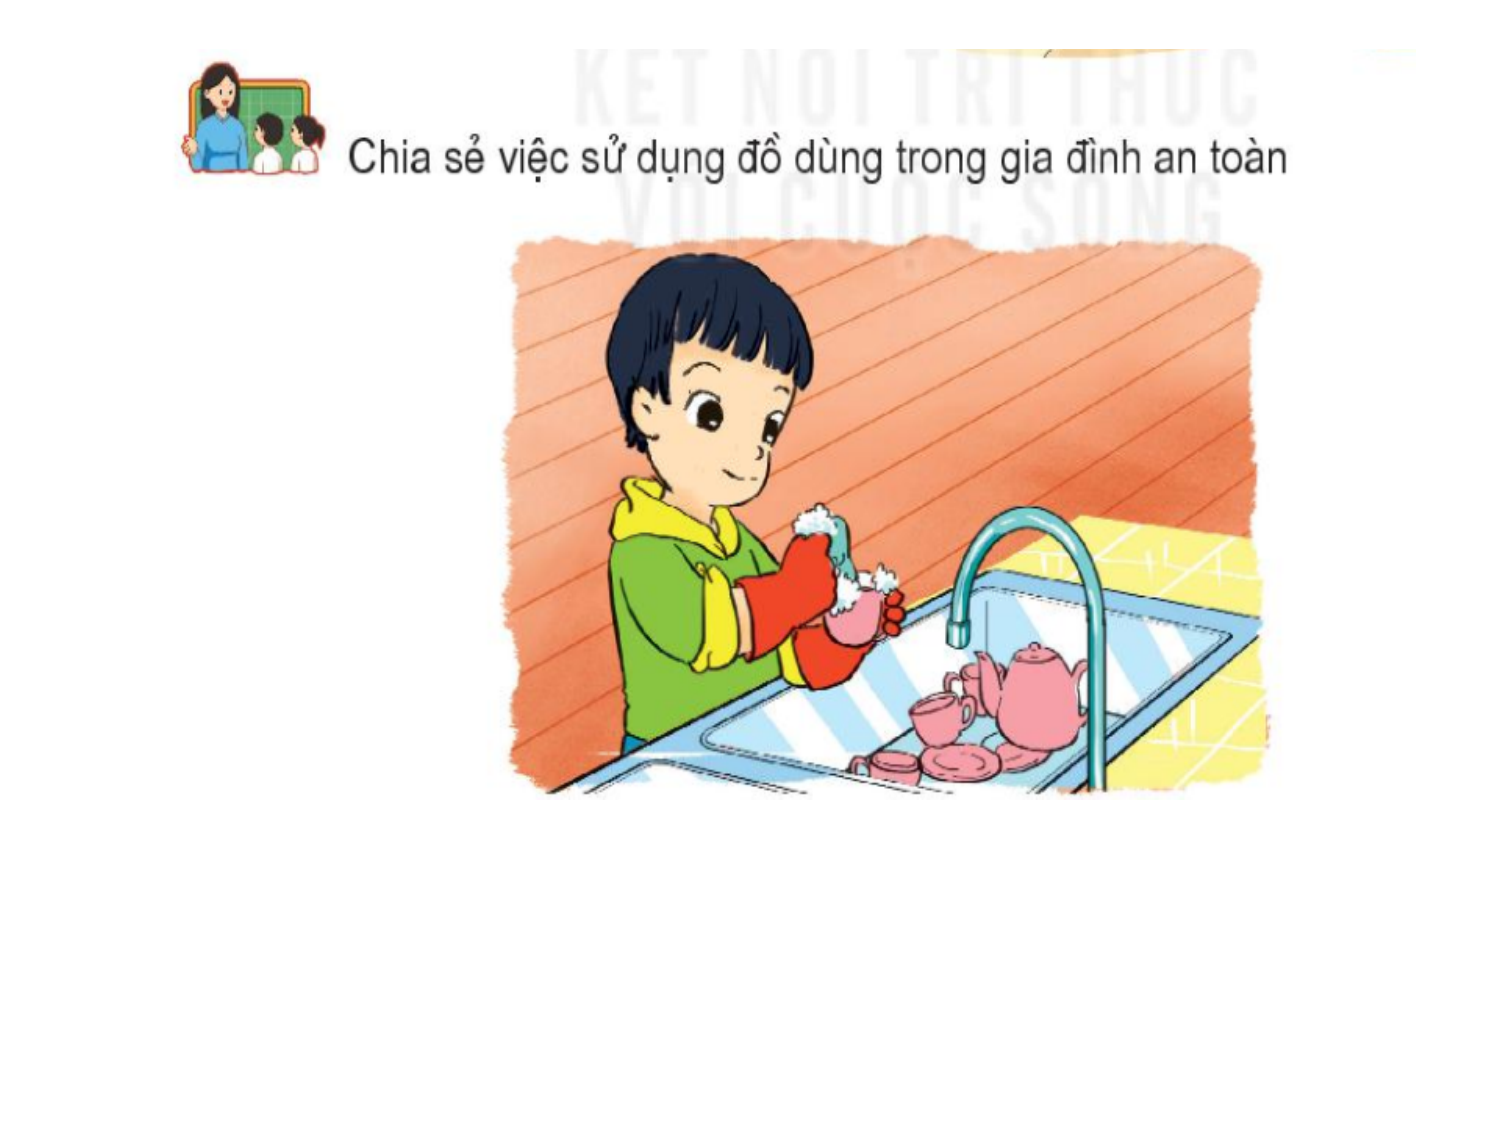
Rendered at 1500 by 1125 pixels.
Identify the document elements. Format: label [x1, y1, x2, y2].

picture [124, 49, 1416, 801]
